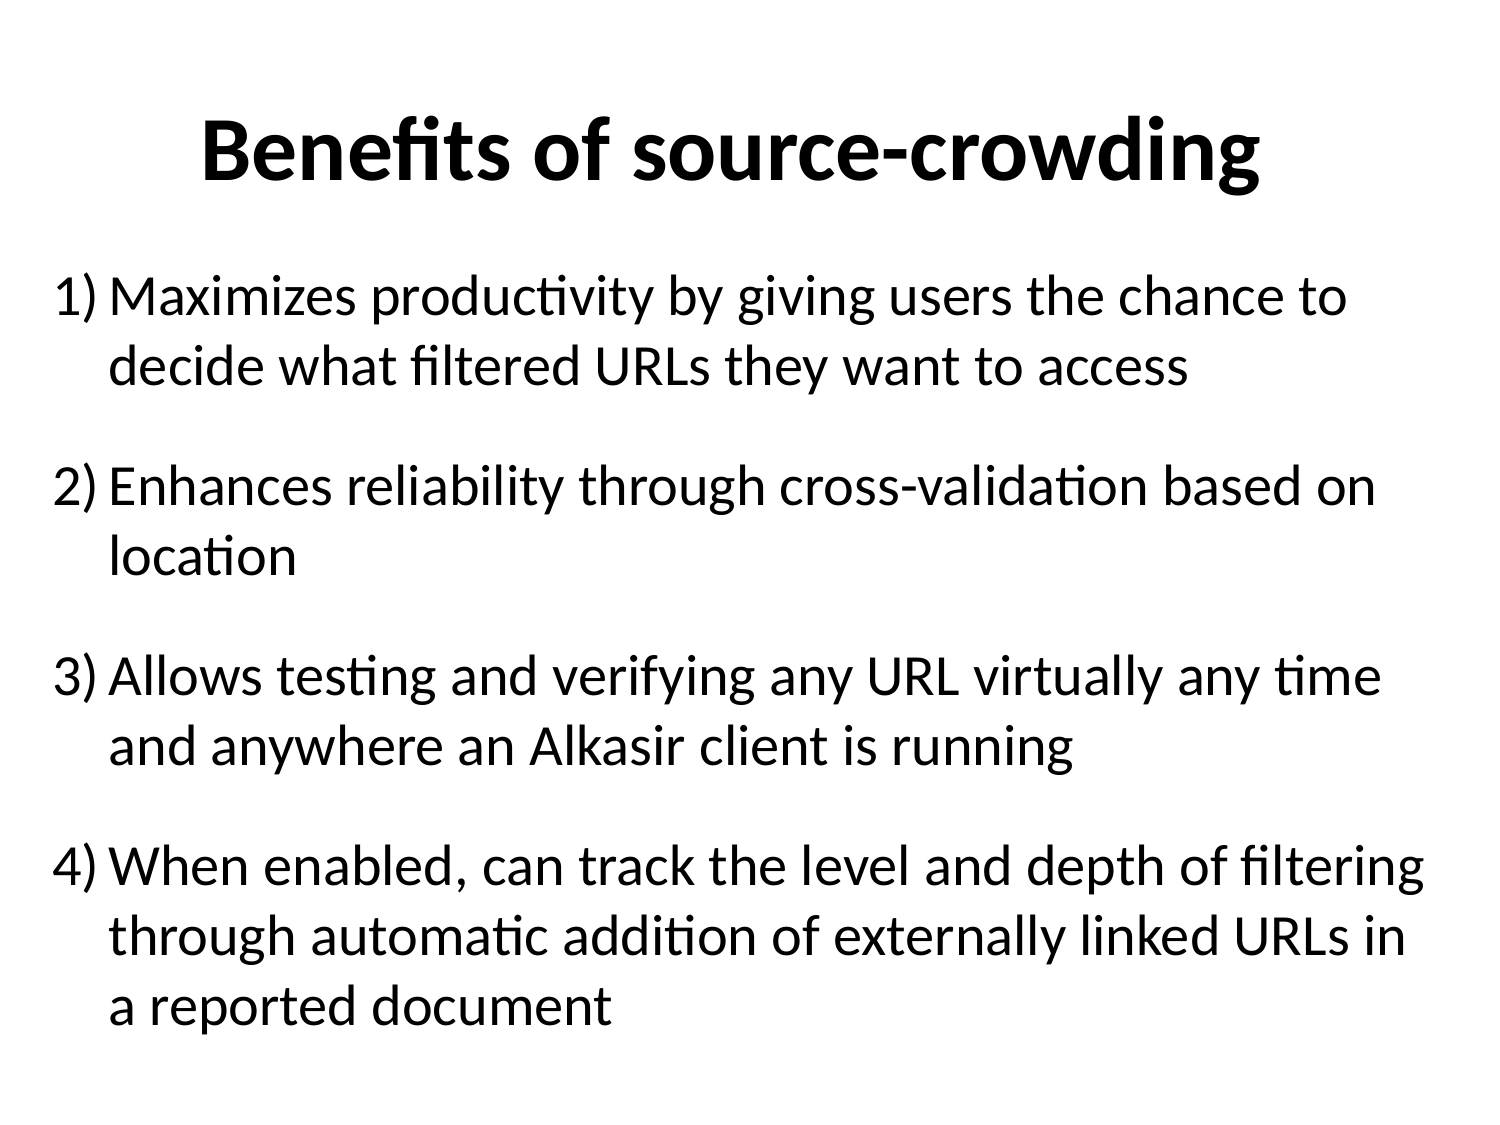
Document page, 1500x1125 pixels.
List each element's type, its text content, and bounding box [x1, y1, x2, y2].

text_box Maximizes productivity by giving users the chance to decide what filtered URLs they want to access Enhances reliability through cross-validation based on location Allows testing and verifying any URL virtually any time and anywhere an Alkasir client is running When enabled, can track the level and depth of filtering through automatic addition of externally linked URLs in a reported document [37, 249, 1450, 1045]
title Benefits of source-crowding [37, 87, 1425, 200]
